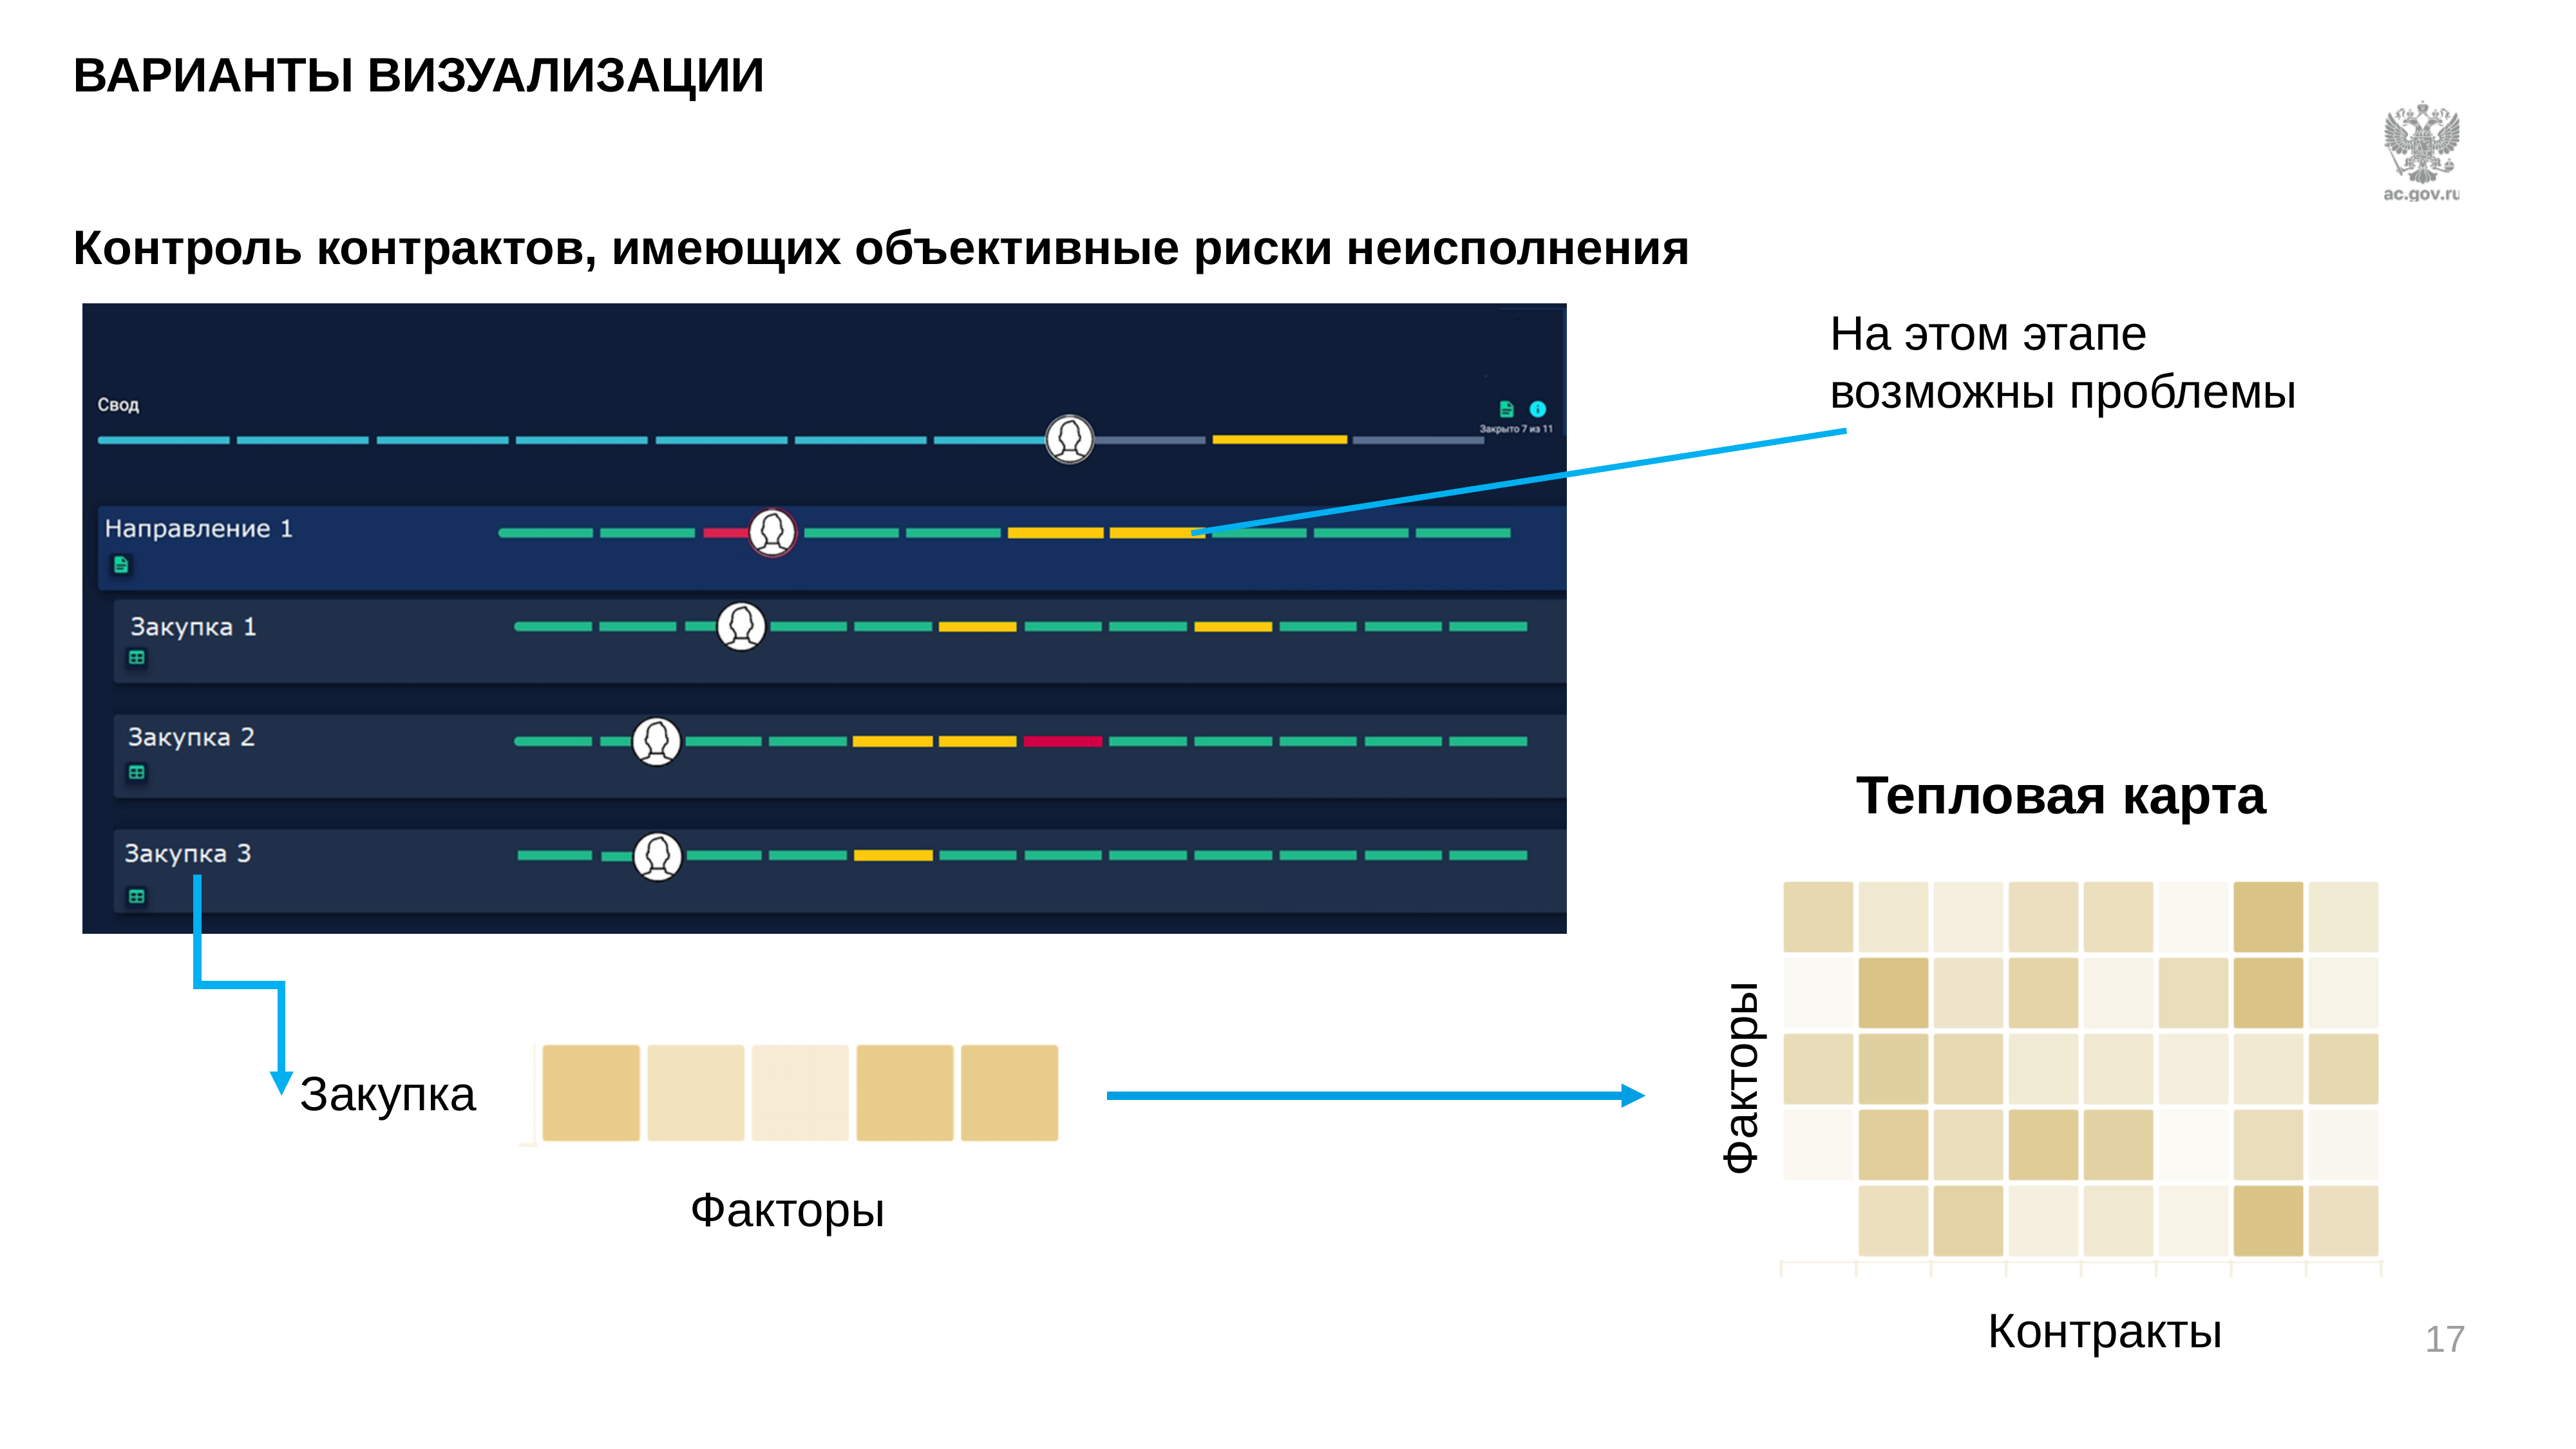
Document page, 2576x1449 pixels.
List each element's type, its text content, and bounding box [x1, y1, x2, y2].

text_box Факторы [1709, 963, 1777, 1177]
text_box Факторы [690, 1162, 741, 1236]
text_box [1191, 430, 1847, 534]
text_box Закупка [299, 1046, 519, 1121]
text_box ВАРИАНТЫ визуализации [63, 39, 1317, 106]
text_box На этом этапе возможны проблемы [1830, 287, 2326, 418]
text_box Контракты [1987, 1283, 2234, 1358]
picture [82, 303, 1567, 1370]
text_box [129, 943, 350, 1027]
text_box Факторы [846, 1162, 909, 1236]
picture [1777, 874, 2388, 1277]
text_box Контроль контрактов, имеющих объективные риски неисполнения [63, 211, 1870, 279]
text_box Тепловая карта [1846, 755, 2336, 829]
